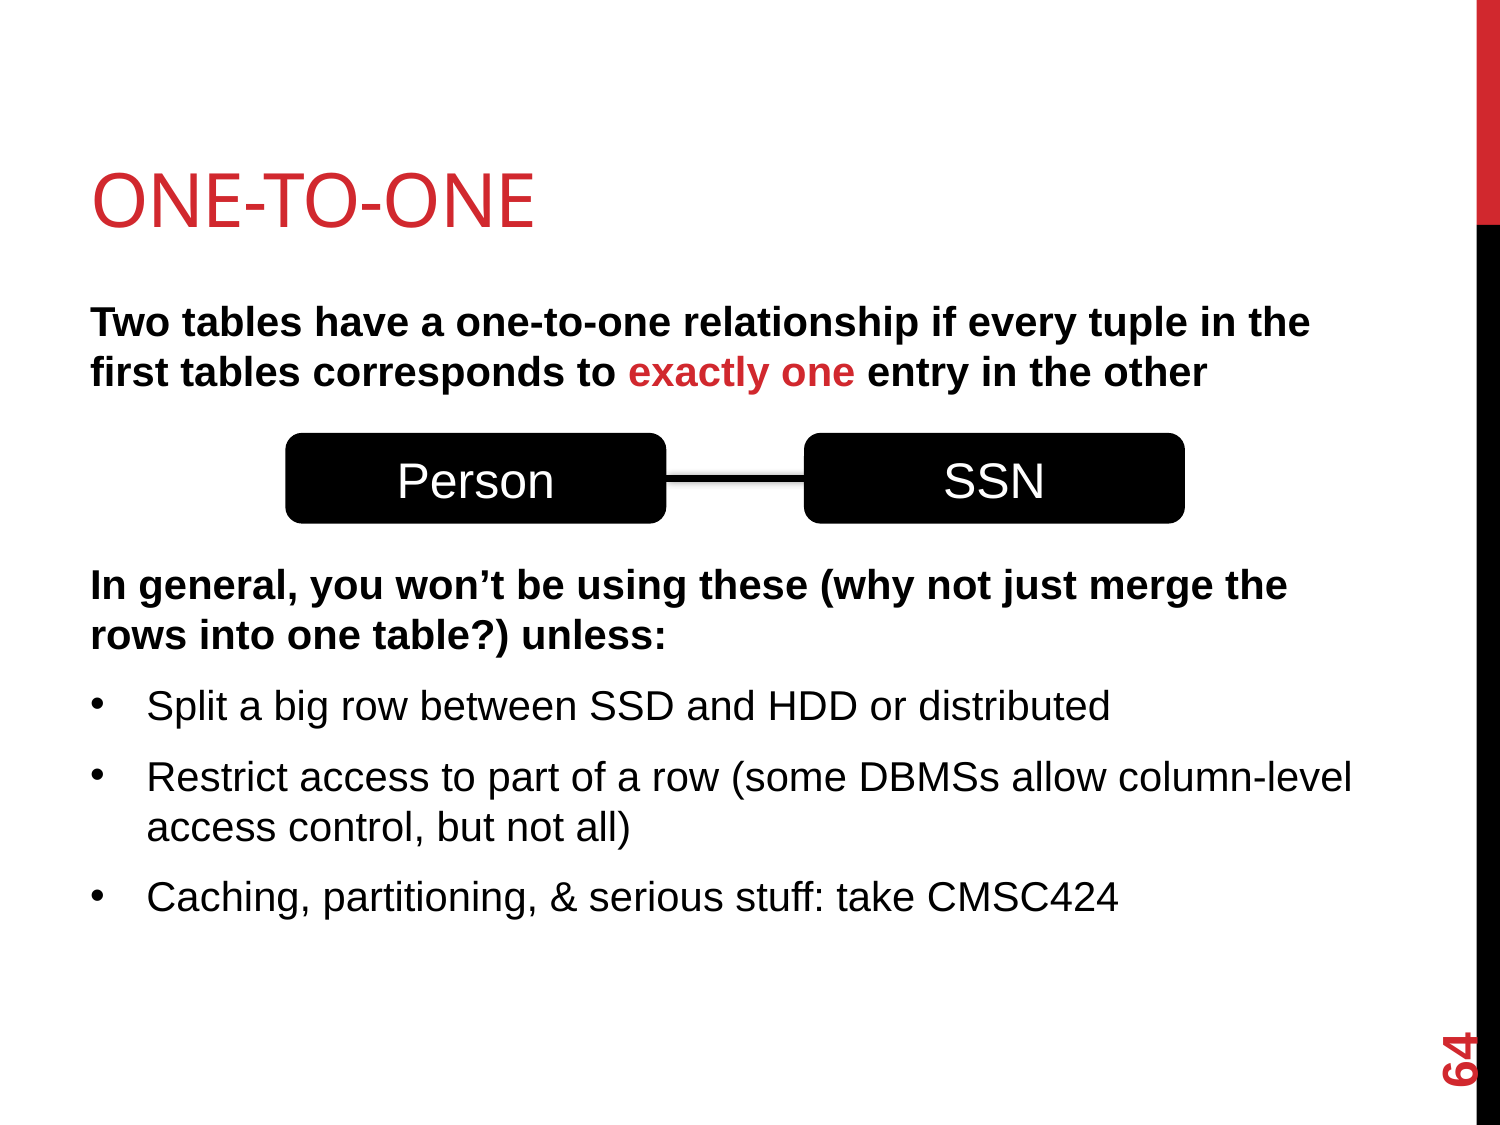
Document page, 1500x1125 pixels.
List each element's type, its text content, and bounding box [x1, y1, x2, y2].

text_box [287, 434, 1184, 522]
title One-to-One [75, 25, 1025, 250]
slide_number 64 [1427, 887, 1488, 1104]
list Two tables have a one-to-one relationship if every tuple in the first tables corresponds to exactly one entry in the other In general, you won’t be using these (why not just merge the rows into one table?) unless: Split a big row between SSD and HDD or distributed Restrict access to part of a row (some DBMSs allow column-level access control, but not all) Caching, partitioning, & serious stuff: take CMSC424 [75, 287, 1370, 1005]
